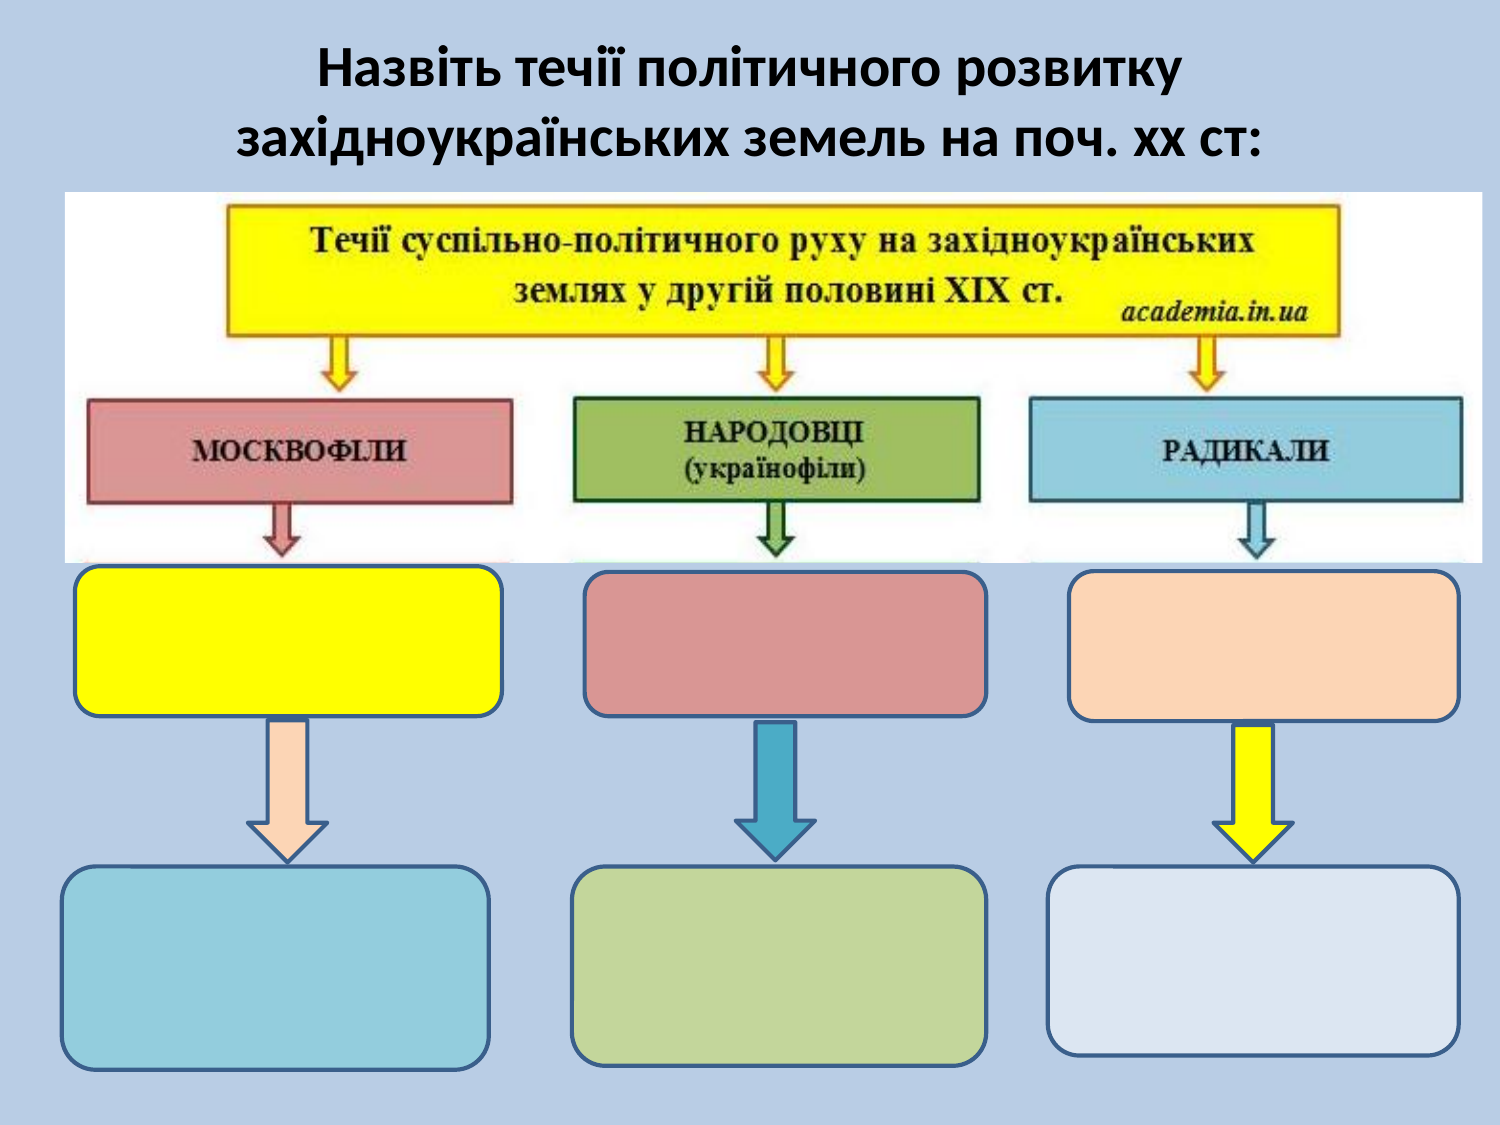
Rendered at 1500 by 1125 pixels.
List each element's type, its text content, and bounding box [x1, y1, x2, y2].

text_box [1045, 864, 1461, 1058]
picture [64, 192, 1483, 563]
text_box [569, 864, 989, 1068]
text_box [582, 571, 989, 719]
text_box [245, 718, 330, 865]
text_box [72, 571, 505, 719]
title Назвіть течії політичного розвитку західноукраїнських земель на поч. хх ст: [75, 4, 1425, 190]
text_box [59, 864, 491, 1072]
text_box [733, 720, 818, 863]
text_box [1066, 571, 1461, 724]
text_box [1211, 722, 1295, 865]
